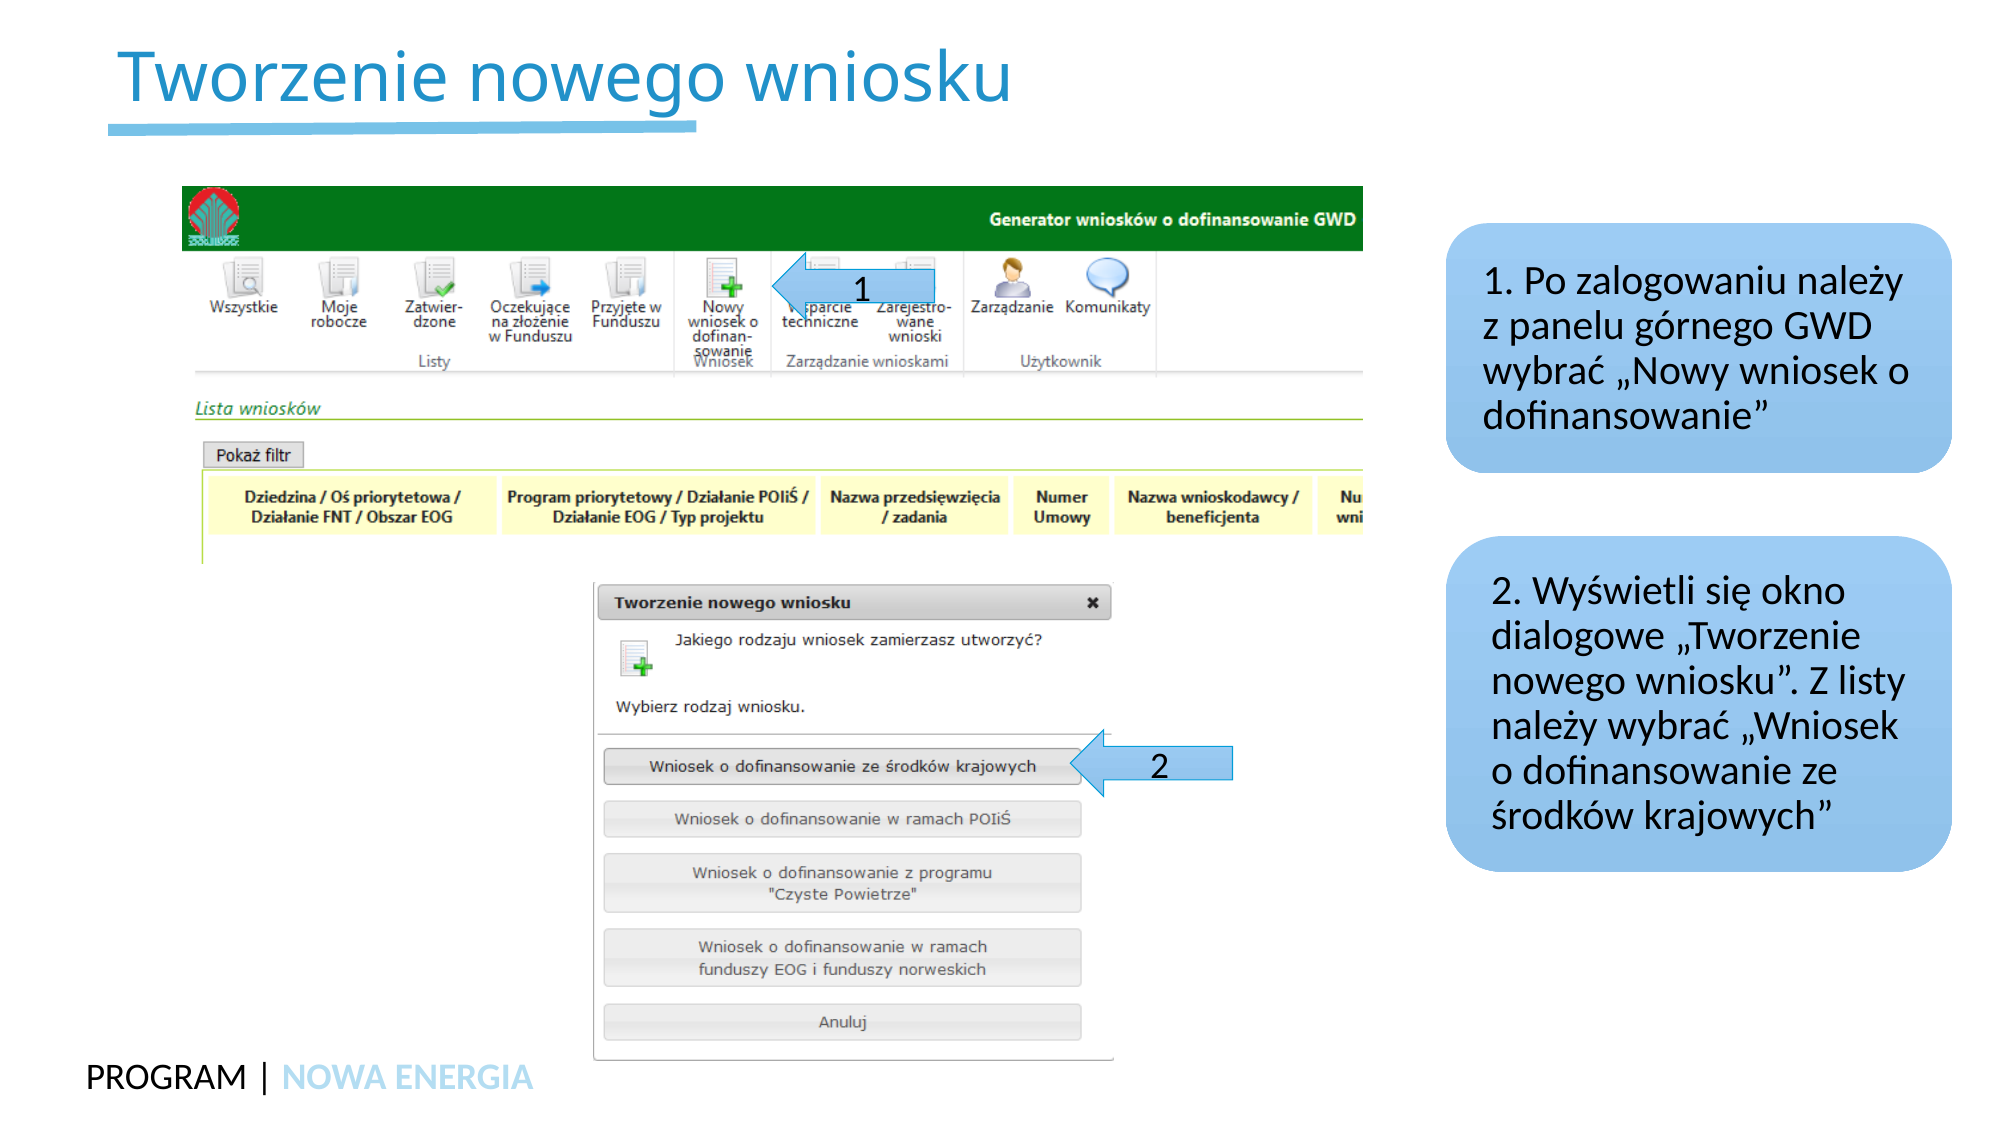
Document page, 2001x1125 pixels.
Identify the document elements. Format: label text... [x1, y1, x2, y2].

picture [182, 186, 1363, 564]
picture [592, 582, 1114, 1061]
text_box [108, 126, 697, 130]
text_box 2 [1114, 745, 1234, 781]
text_box Tworzenie nowego wniosku [101, 26, 1176, 127]
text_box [1445, 160, 1952, 902]
text_box PROGRAM | NOWA ENERGIA [71, 1045, 558, 1105]
